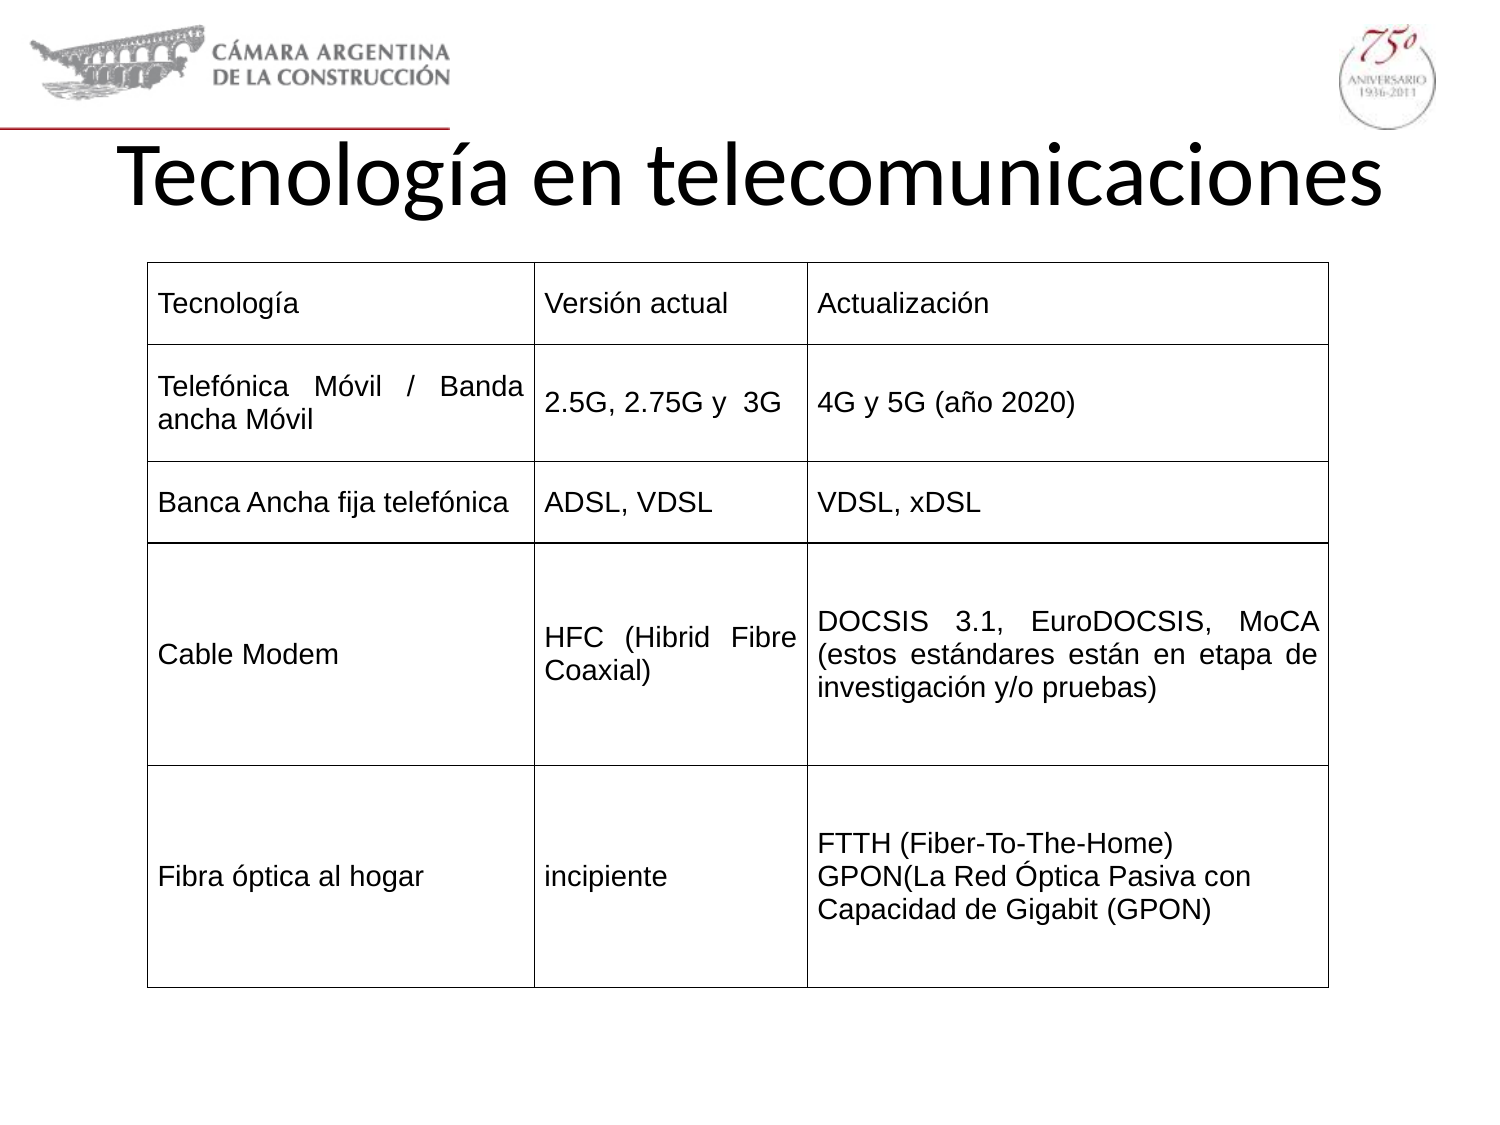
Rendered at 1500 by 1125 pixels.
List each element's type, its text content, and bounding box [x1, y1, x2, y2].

picture [0, 24, 450, 130]
table_cell DOCSIS 3.1, EuroDOCSIS, MoCA (estos estándares están en etapa de investigación y/o pruebas) [808, 544, 1328, 765]
table_cell VDSL, xDSL [808, 462, 1328, 542]
table_cell Cable Modem [148, 544, 534, 765]
table_header Actualización [808, 263, 1328, 344]
table_cell 4G y 5G (año 2020) [808, 345, 1328, 461]
table_cell 2.5G, 2.75G y 3G [535, 345, 807, 461]
table_cell Fibra óptica al hogar [148, 766, 534, 987]
table_cell Banca Ancha fija telefónica [148, 462, 534, 542]
table_cell Telefónica Móvil / Banda ancha Móvil [148, 345, 534, 461]
table_header Tecnología [148, 263, 534, 344]
table_cell ADSL, VDSL [535, 462, 807, 542]
table_cell FTTH (Fiber-To-The-Home) GPON(La Red Óptica Pasiva con Capacidad de Gigabit (GPON) [808, 766, 1328, 987]
table_cell HFC (Hibrid Fibre Coaxial) [535, 544, 807, 765]
title Tecnología en telecomunicaciones [76, 75, 1427, 263]
text_box [1128, 187, 1159, 338]
picture [1339, 24, 1436, 130]
table_cell incipiente [535, 766, 807, 987]
table_header Versión actual [535, 263, 807, 344]
